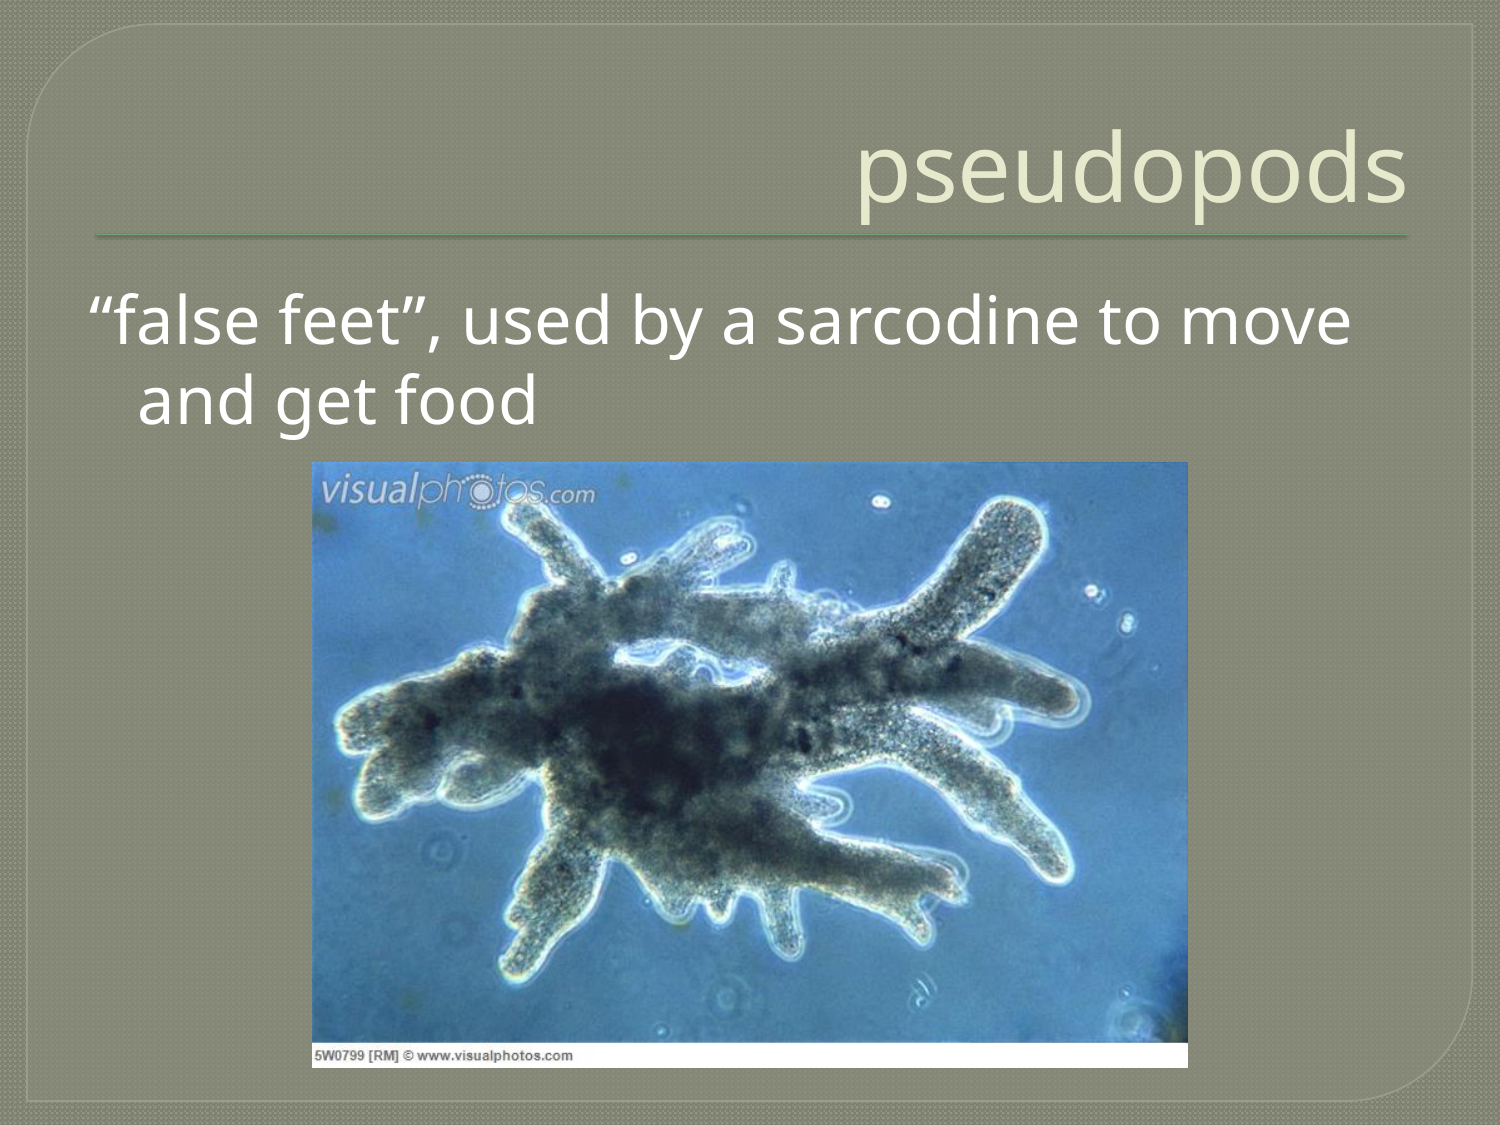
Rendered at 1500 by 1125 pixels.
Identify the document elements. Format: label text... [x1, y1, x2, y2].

title pseudopods [75, 41, 1425, 230]
picture [312, 462, 1188, 1068]
list “false feet”, used by a sarcodine to move and get food [75, 270, 1425, 1013]
